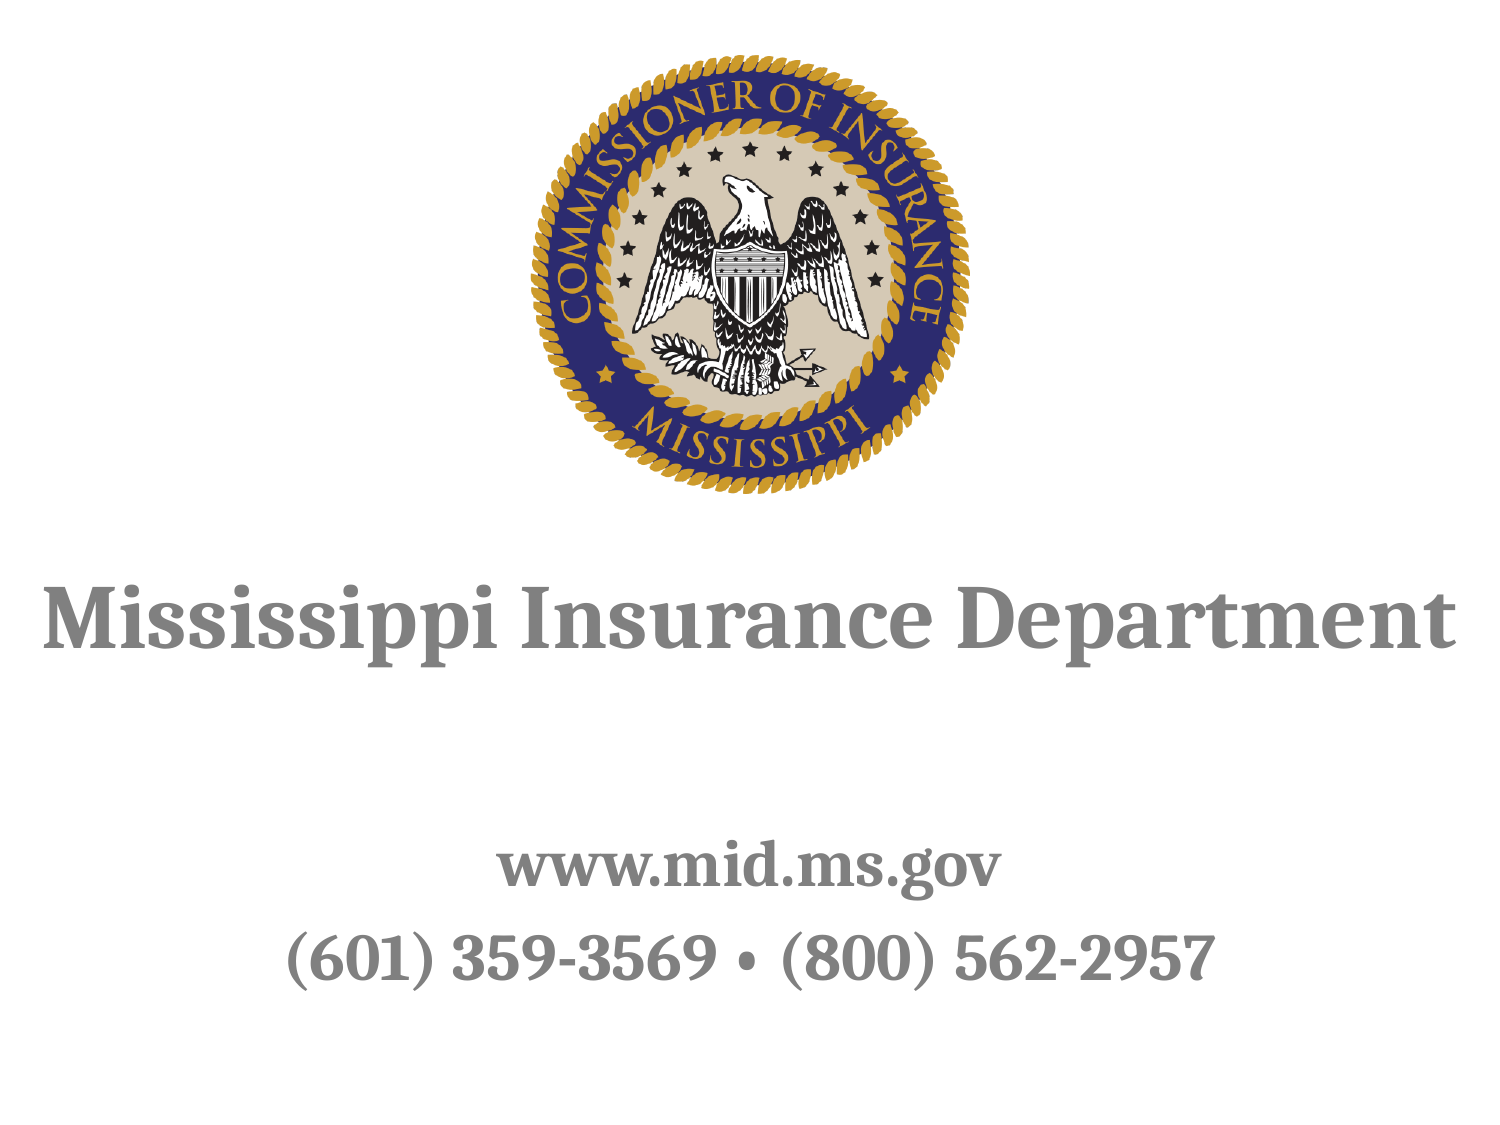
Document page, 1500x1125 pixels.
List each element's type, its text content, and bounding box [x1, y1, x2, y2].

subtitle www.mid.ms.gov (601) 359-3569 • (800) 562-2957 [187, 812, 1313, 1038]
picture [524, 49, 976, 501]
title Mississippi Insurance Department [0, 546, 1500, 788]
